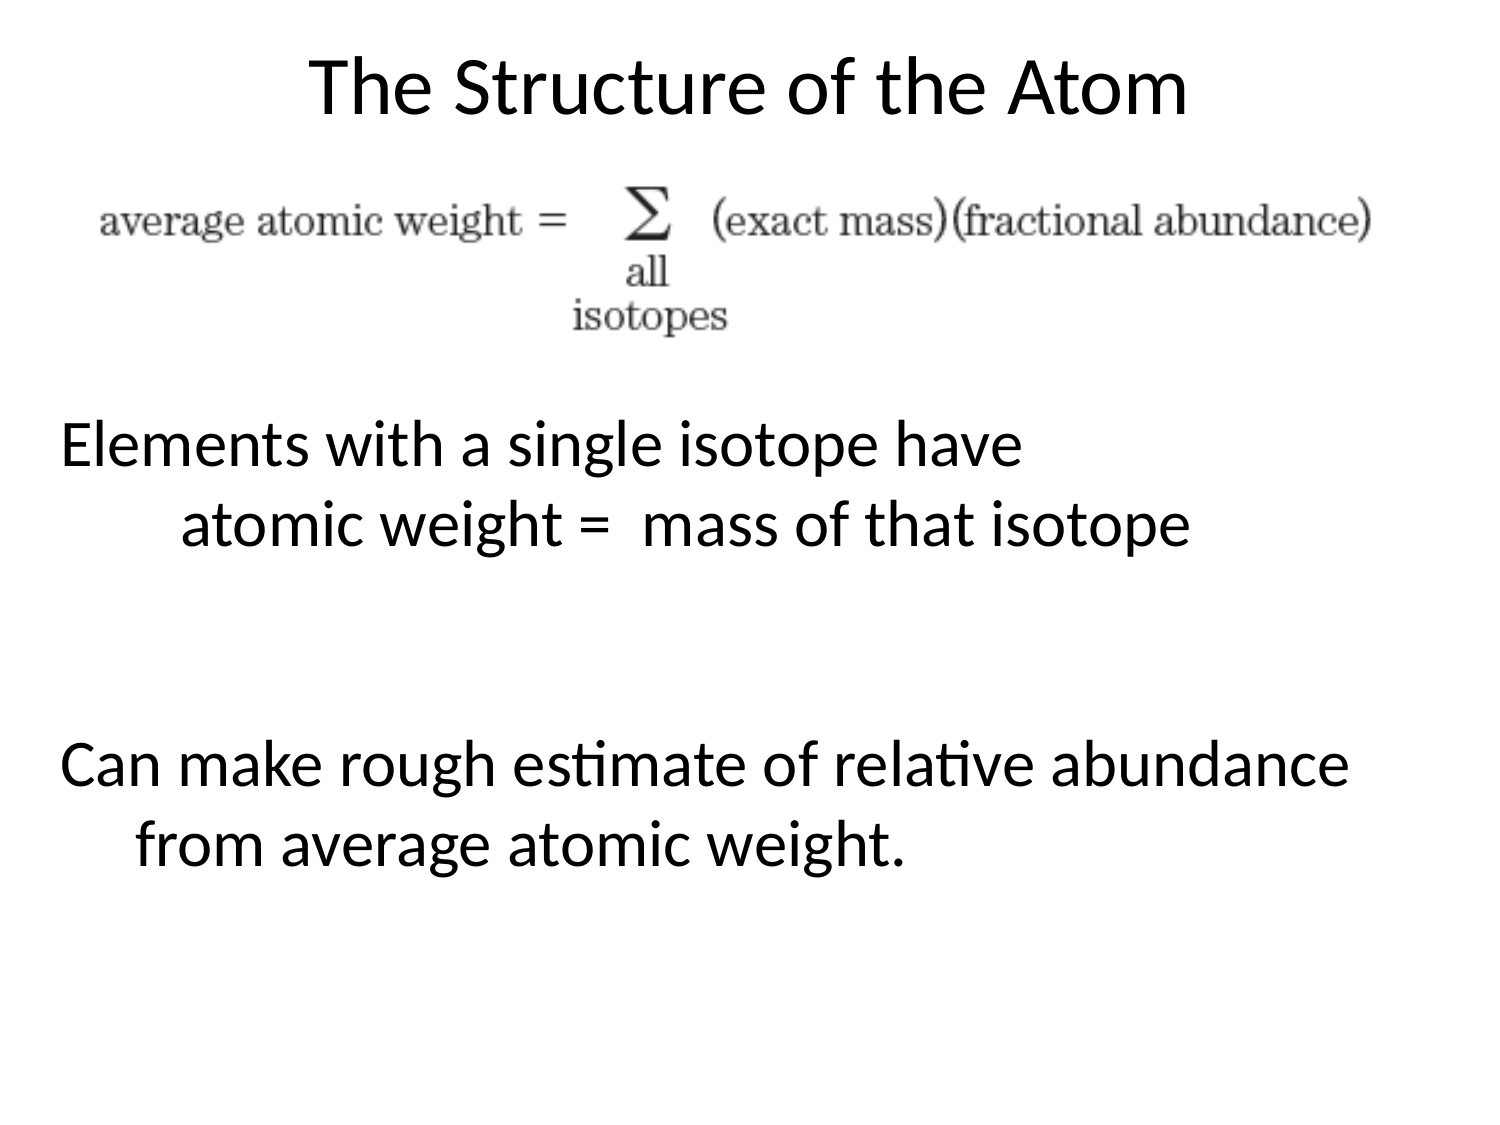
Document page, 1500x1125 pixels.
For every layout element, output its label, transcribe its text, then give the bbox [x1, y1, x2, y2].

title The Structure of the Atom [112, 24, 1388, 138]
picture [87, 172, 1388, 351]
text_box Elements with a single isotope have atomic weight = mass of that isotope Can make rough estimate of relative abundance from average atomic weight. [45, 152, 1382, 1125]
